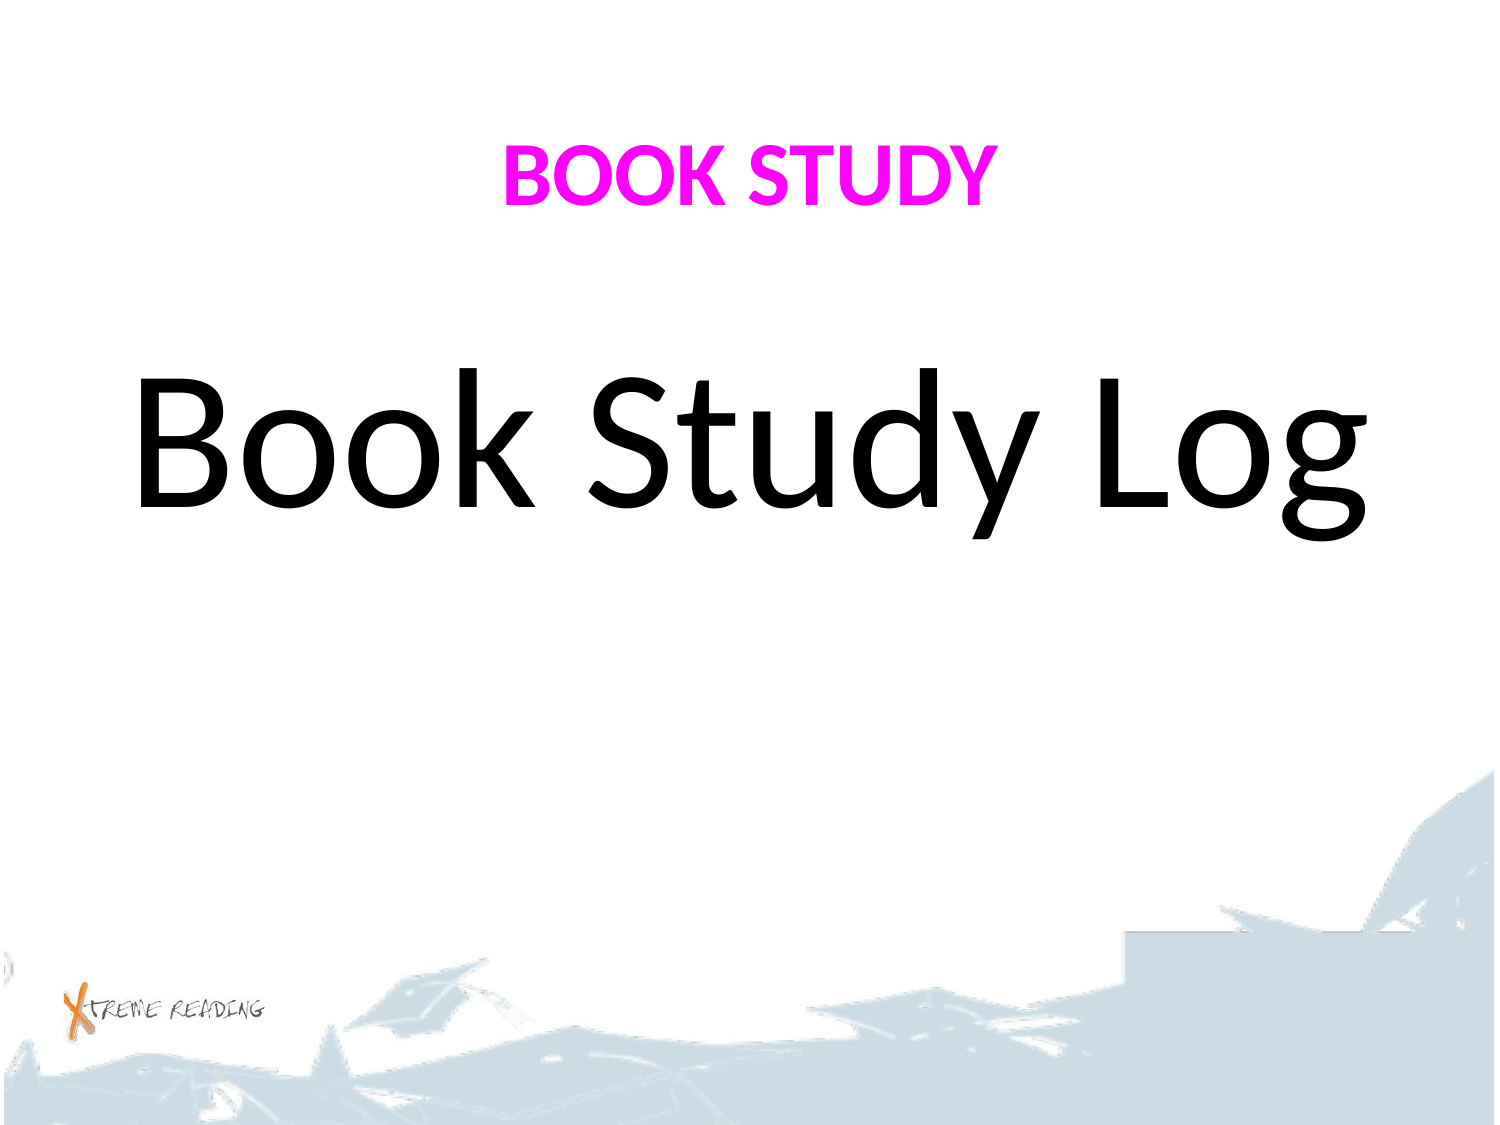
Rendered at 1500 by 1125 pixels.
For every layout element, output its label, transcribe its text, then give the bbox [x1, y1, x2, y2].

title BOOK STUDY [103, 59, 1397, 278]
list Book Study Log [103, 299, 1397, 1014]
picture [4, 0, 1494, 1125]
